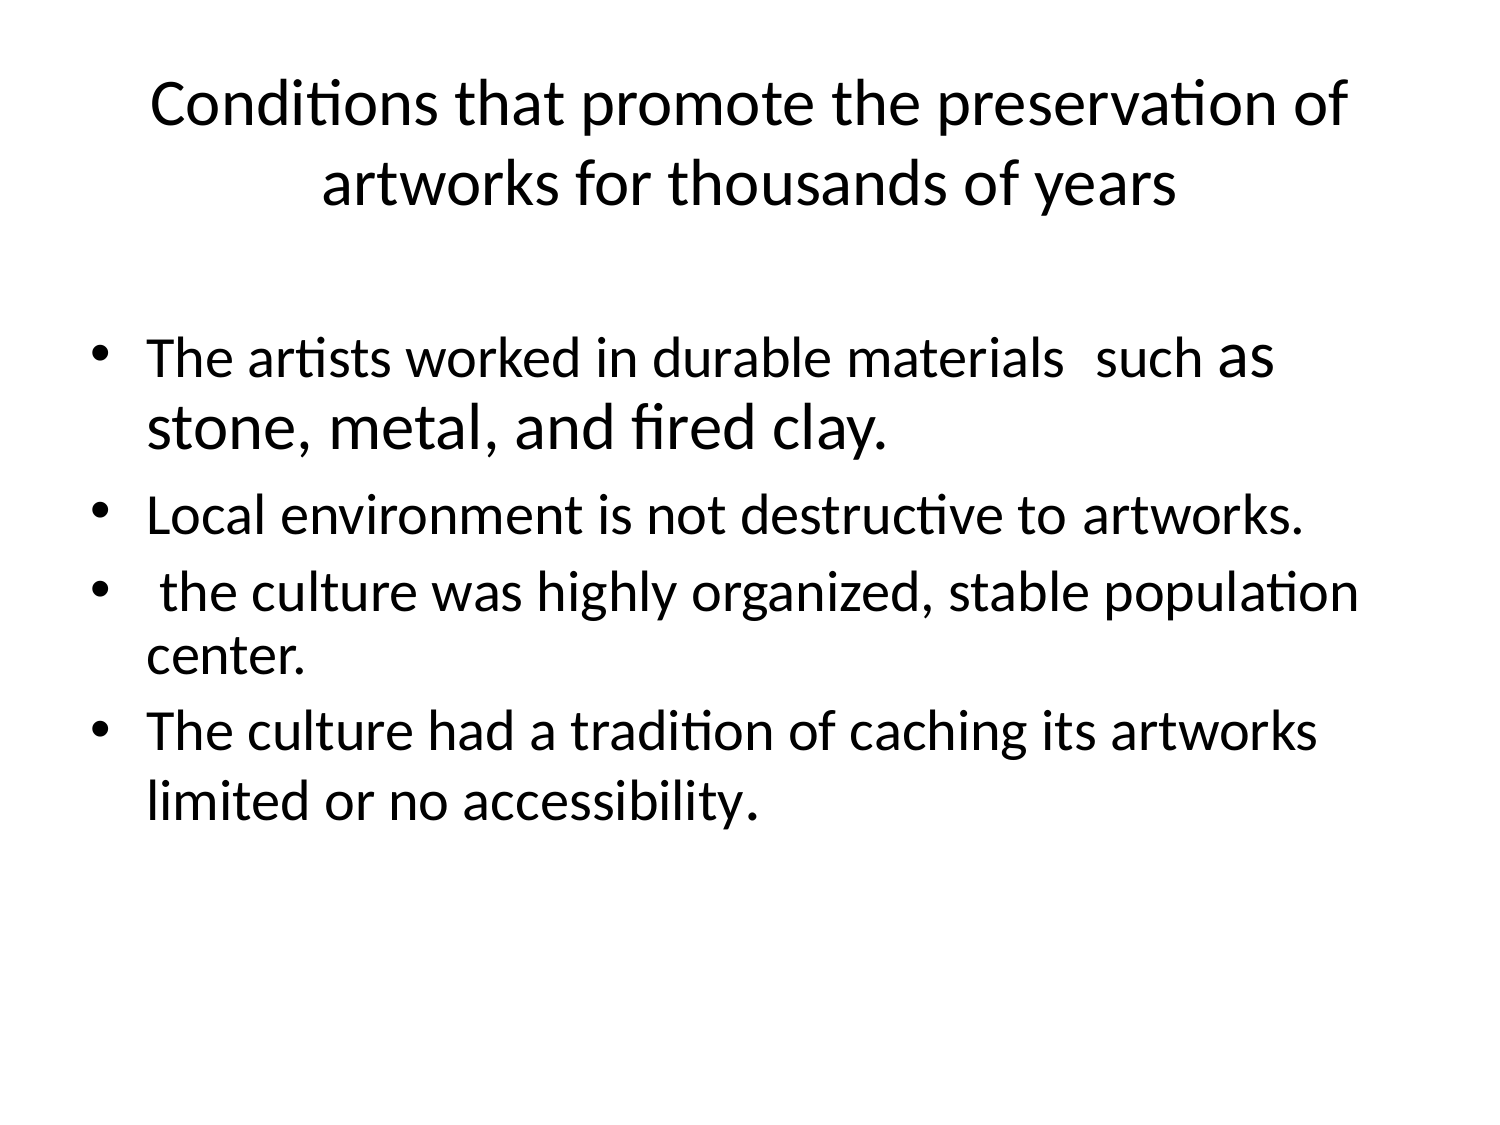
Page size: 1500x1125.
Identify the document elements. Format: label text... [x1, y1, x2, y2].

title Conditions that promote the preservation of artworks for thousands of years [75, 45, 1425, 233]
list The artists worked in durable materials such as stone, metal, and fired clay. Local environment is not destructive to artworks. the culture was highly organized, stable population center. The culture had a tradition of caching its artworks limited or no accessibility. [75, 312, 1425, 1005]
